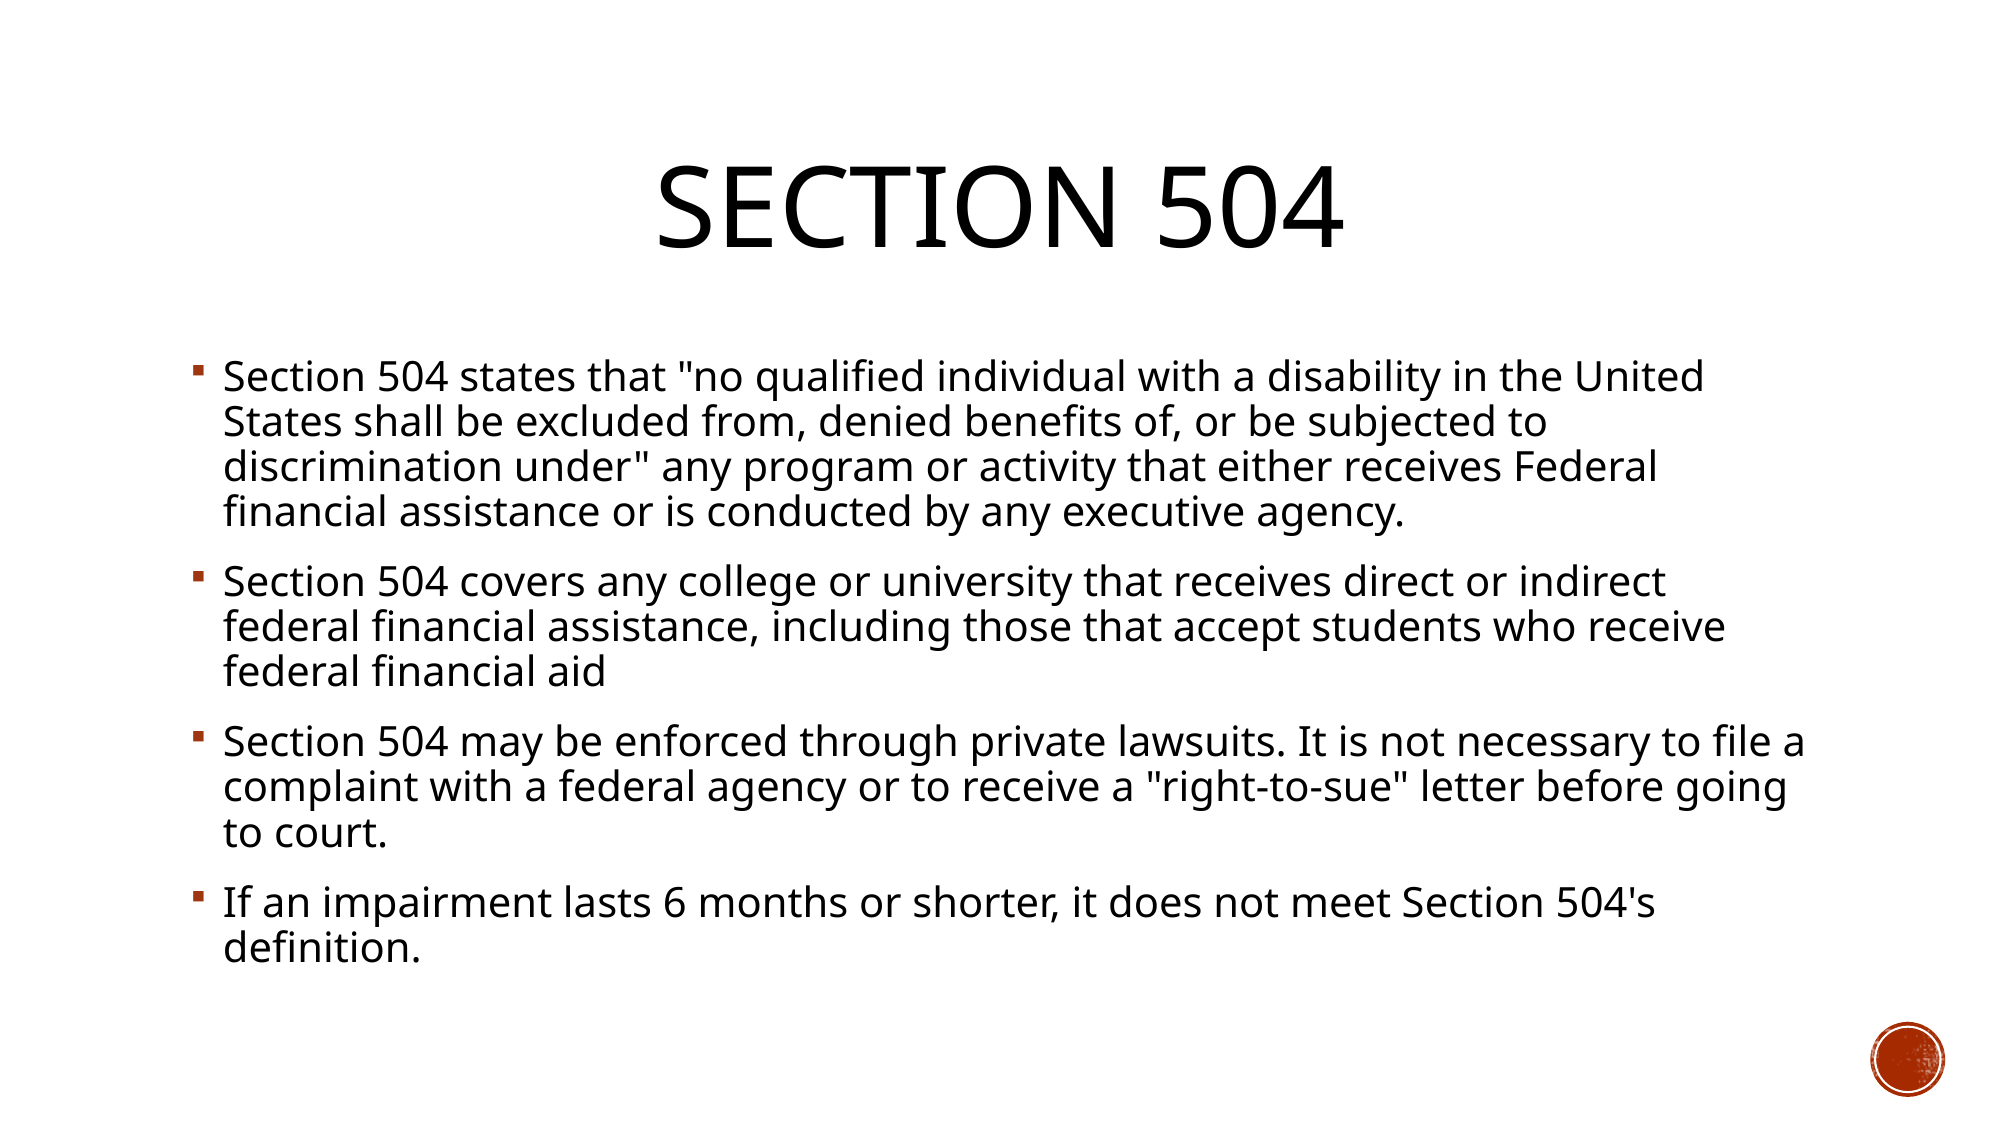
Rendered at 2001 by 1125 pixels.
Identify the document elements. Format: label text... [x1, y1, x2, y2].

list Section 504 states that "no qualified individual with a disability in the United States shall be excluded from, denied benefits of, or be subjected to discrimination under" any program or activity that either receives Federal financial assistance or is conducted by any executive agency. Section 504 covers any college or university that receives direct or indirect federal financial assistance, including those that accept students who receive federal financial aid Section 504 may be enforced through private lawsuits. It is not necessary to file a complaint with a federal agency or to receive a "right-to-sue" letter before going to court. If an impairment lasts 6 months or shorter, it does not meet Section 504's definition. [175, 348, 1826, 1013]
title Section 504 [175, 79, 1826, 344]
